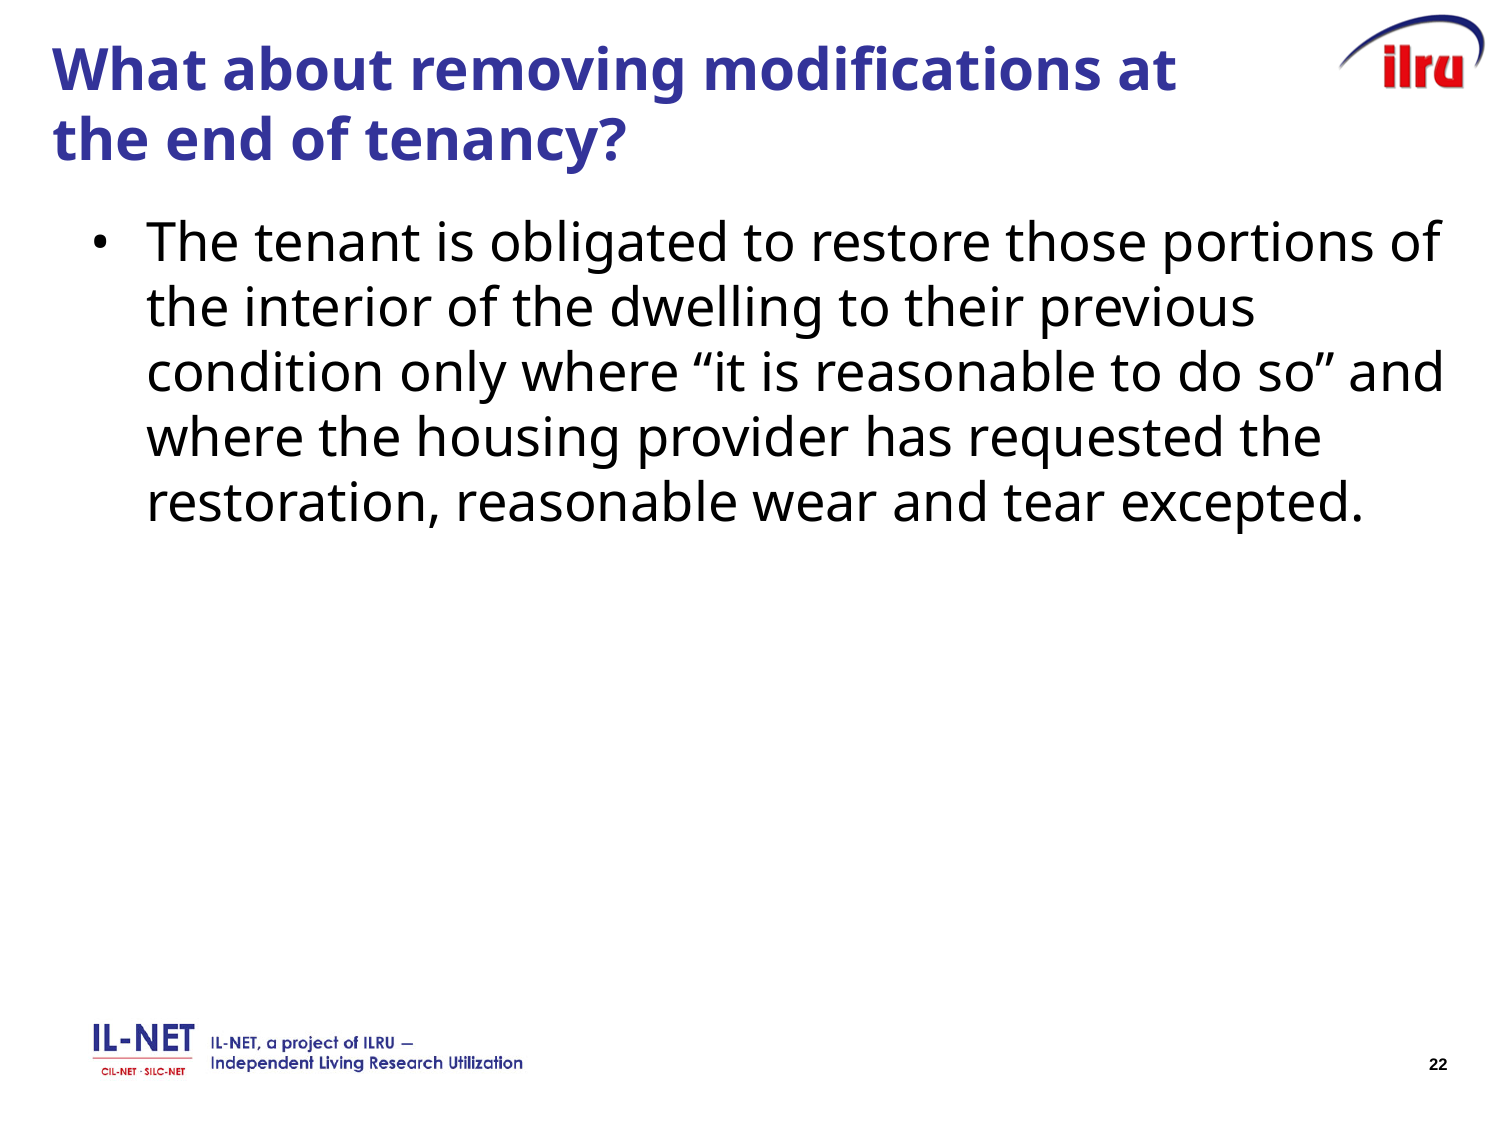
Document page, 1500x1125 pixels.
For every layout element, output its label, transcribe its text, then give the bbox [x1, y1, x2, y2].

picture [1337, 12, 1500, 90]
list The tenant is obligated to restore those portions of the interior of the dwelling to their previous condition only where “it is reasonable to do so” and where the housing provider has requested the restoration, reasonable wear and tear excepted. [75, 200, 1475, 963]
title What about removing modifications at the end of tenancy? [37, 37, 1300, 168]
picture [75, 1005, 540, 1092]
